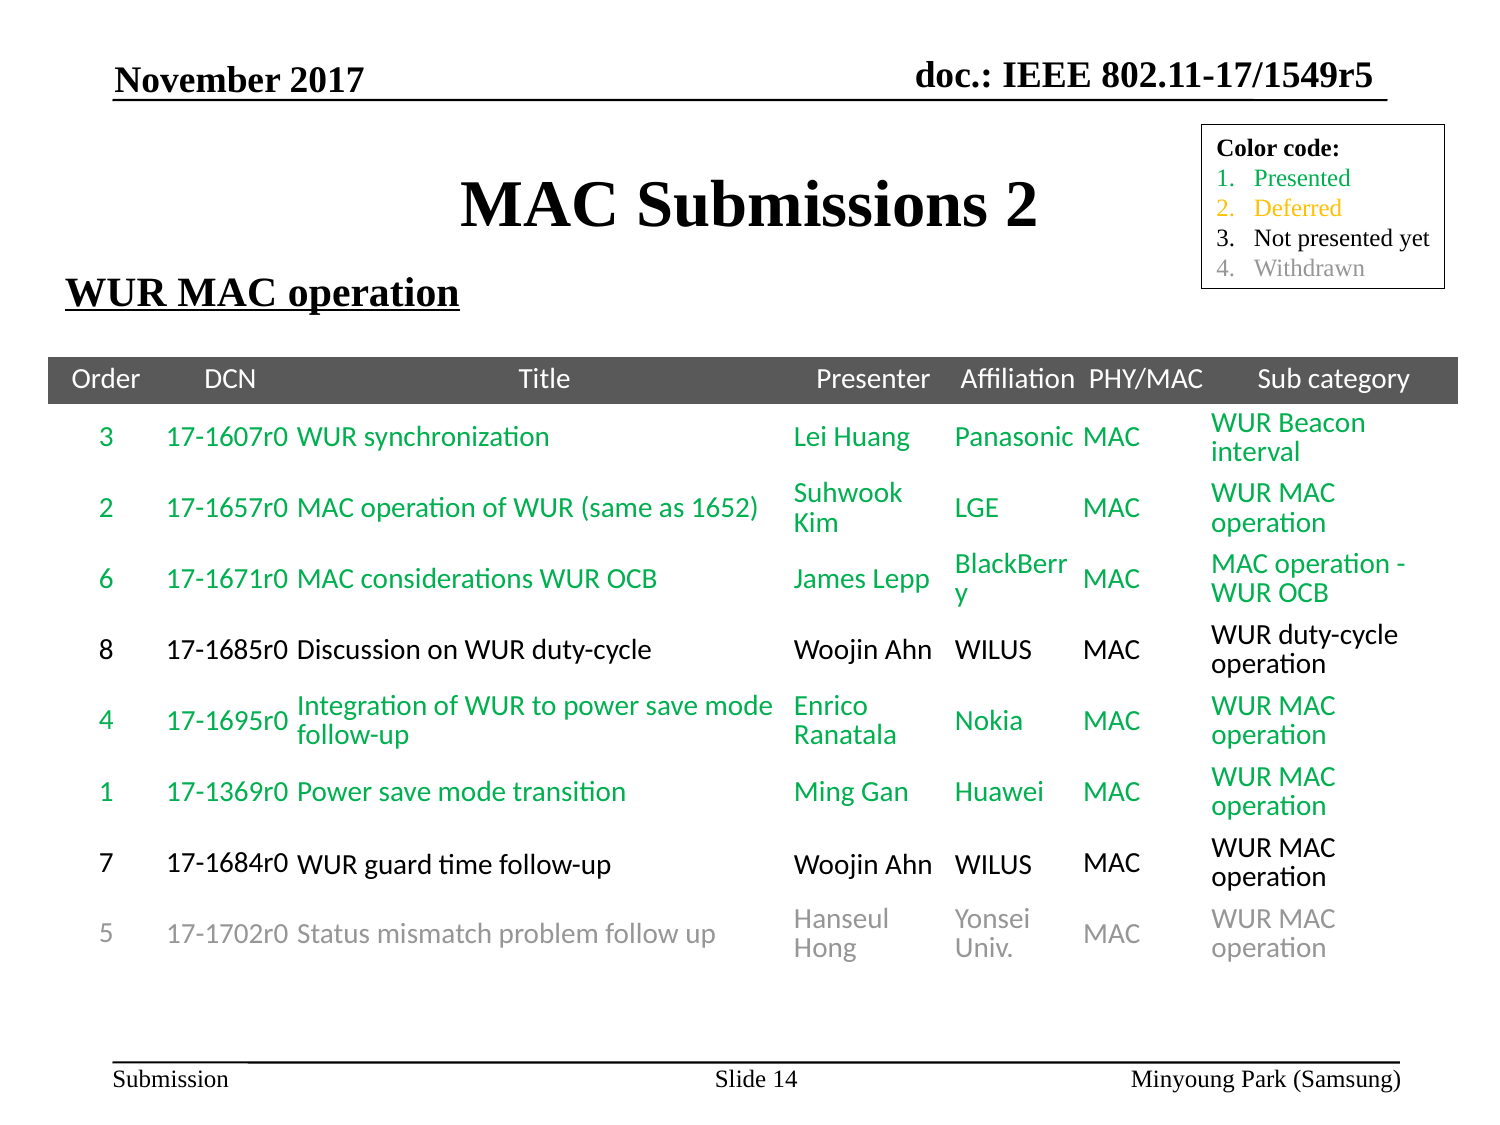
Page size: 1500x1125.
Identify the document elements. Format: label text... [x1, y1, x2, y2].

table_cell 17-1671r0 [165, 545, 296, 616]
table_cell 17-1607r0 [165, 404, 296, 474]
table_cell MAC [1082, 474, 1210, 545]
table_cell Integration of WUR to power save mode follow-up [296, 687, 793, 758]
table_cell 5 [48, 900, 165, 971]
table_cell MAC [1082, 758, 1210, 829]
table_cell MAC [1082, 900, 1210, 971]
table_cell WUR synchronization [296, 404, 793, 474]
table_cell 1 [48, 758, 165, 829]
table_cell BlackBerry [954, 545, 1082, 616]
table_cell Discussion on WUR duty-cycle [296, 616, 793, 687]
table_cell 17-1685r0 [165, 616, 296, 687]
table_cell MAC [1082, 616, 1210, 687]
table_cell MAC [1082, 687, 1210, 758]
table_cell Woojin Ahn [793, 829, 954, 900]
table_cell 4 [48, 687, 165, 758]
table_cell WILUS [954, 829, 1082, 900]
table_cell MAC [1082, 404, 1210, 474]
table_cell WUR MAC operation [1210, 687, 1458, 758]
table_cell WILUS [954, 616, 1082, 687]
title MAC Submissions 2 [112, 112, 1388, 257]
table_header Presenter [793, 357, 954, 404]
table_cell MAC operation - WUR OCB [1210, 545, 1458, 616]
table_cell Ming Gan [793, 758, 954, 829]
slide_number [114, 54, 374, 101]
table_cell WUR guard time follow-up [296, 829, 793, 900]
table_cell 17-1657r0 [165, 474, 296, 545]
table_cell 6 [48, 545, 165, 616]
table_cell Nokia [954, 687, 1082, 758]
table_cell 17-1684r0 [165, 829, 296, 900]
table_cell Lei Huang [793, 404, 954, 474]
table_cell MAC considerations WUR OCB [296, 545, 793, 616]
table_cell Hanseul Hong [793, 900, 954, 971]
table_cell WUR Beacon interval [1210, 404, 1458, 474]
table_cell WUR MAC operation [1210, 474, 1458, 545]
table_cell Power save mode transition [296, 758, 793, 829]
footer Minyoung Park (Samsung) [949, 1061, 1402, 1093]
table_cell 2 [48, 474, 165, 545]
table_header Sub category [1210, 357, 1458, 404]
table_cell MAC [1082, 829, 1210, 900]
table_cell 3 [48, 404, 165, 474]
table_header Title [296, 357, 793, 404]
table_cell Huawei [954, 758, 1082, 829]
table_cell Status mismatch problem follow up [296, 900, 793, 971]
table_cell WUR duty-cycle operation [1210, 616, 1458, 687]
table_cell WUR MAC operation [1210, 829, 1458, 900]
slide_number Slide 14 [712, 1061, 800, 1093]
text_box Color code: Presented Deferred Not presented yet Withdrawn [1201, 124, 1445, 289]
table_header DCN [165, 357, 296, 404]
table_header Affiliation [954, 357, 1082, 404]
table_cell WUR MAC operation [1210, 900, 1458, 971]
table_cell James Lepp [793, 545, 954, 616]
table_cell Woojin Ahn [793, 616, 954, 687]
table_cell MAC operation of WUR (same as 1652) [296, 474, 793, 545]
table_cell Yonsei Univ. [954, 900, 1082, 971]
text_box WUR MAC operation [50, 257, 1500, 403]
table_cell Panasonic [954, 404, 1082, 474]
table_cell 7 [48, 829, 165, 900]
table_cell 17-1702r0 [165, 900, 296, 971]
table_cell MAC [1082, 545, 1210, 616]
table_header PHY/MAC [1082, 357, 1210, 404]
table_cell LGE [954, 474, 1082, 545]
table_cell Enrico Ranatala [793, 687, 954, 758]
table_cell Suhwook Kim [793, 474, 954, 545]
table_cell 8 [48, 616, 165, 687]
table_cell 17-1695r0 [165, 687, 296, 758]
table_cell WUR MAC operation [1210, 758, 1458, 829]
table_header Order [48, 357, 165, 404]
table_cell 17-1369r0 [165, 758, 296, 829]
